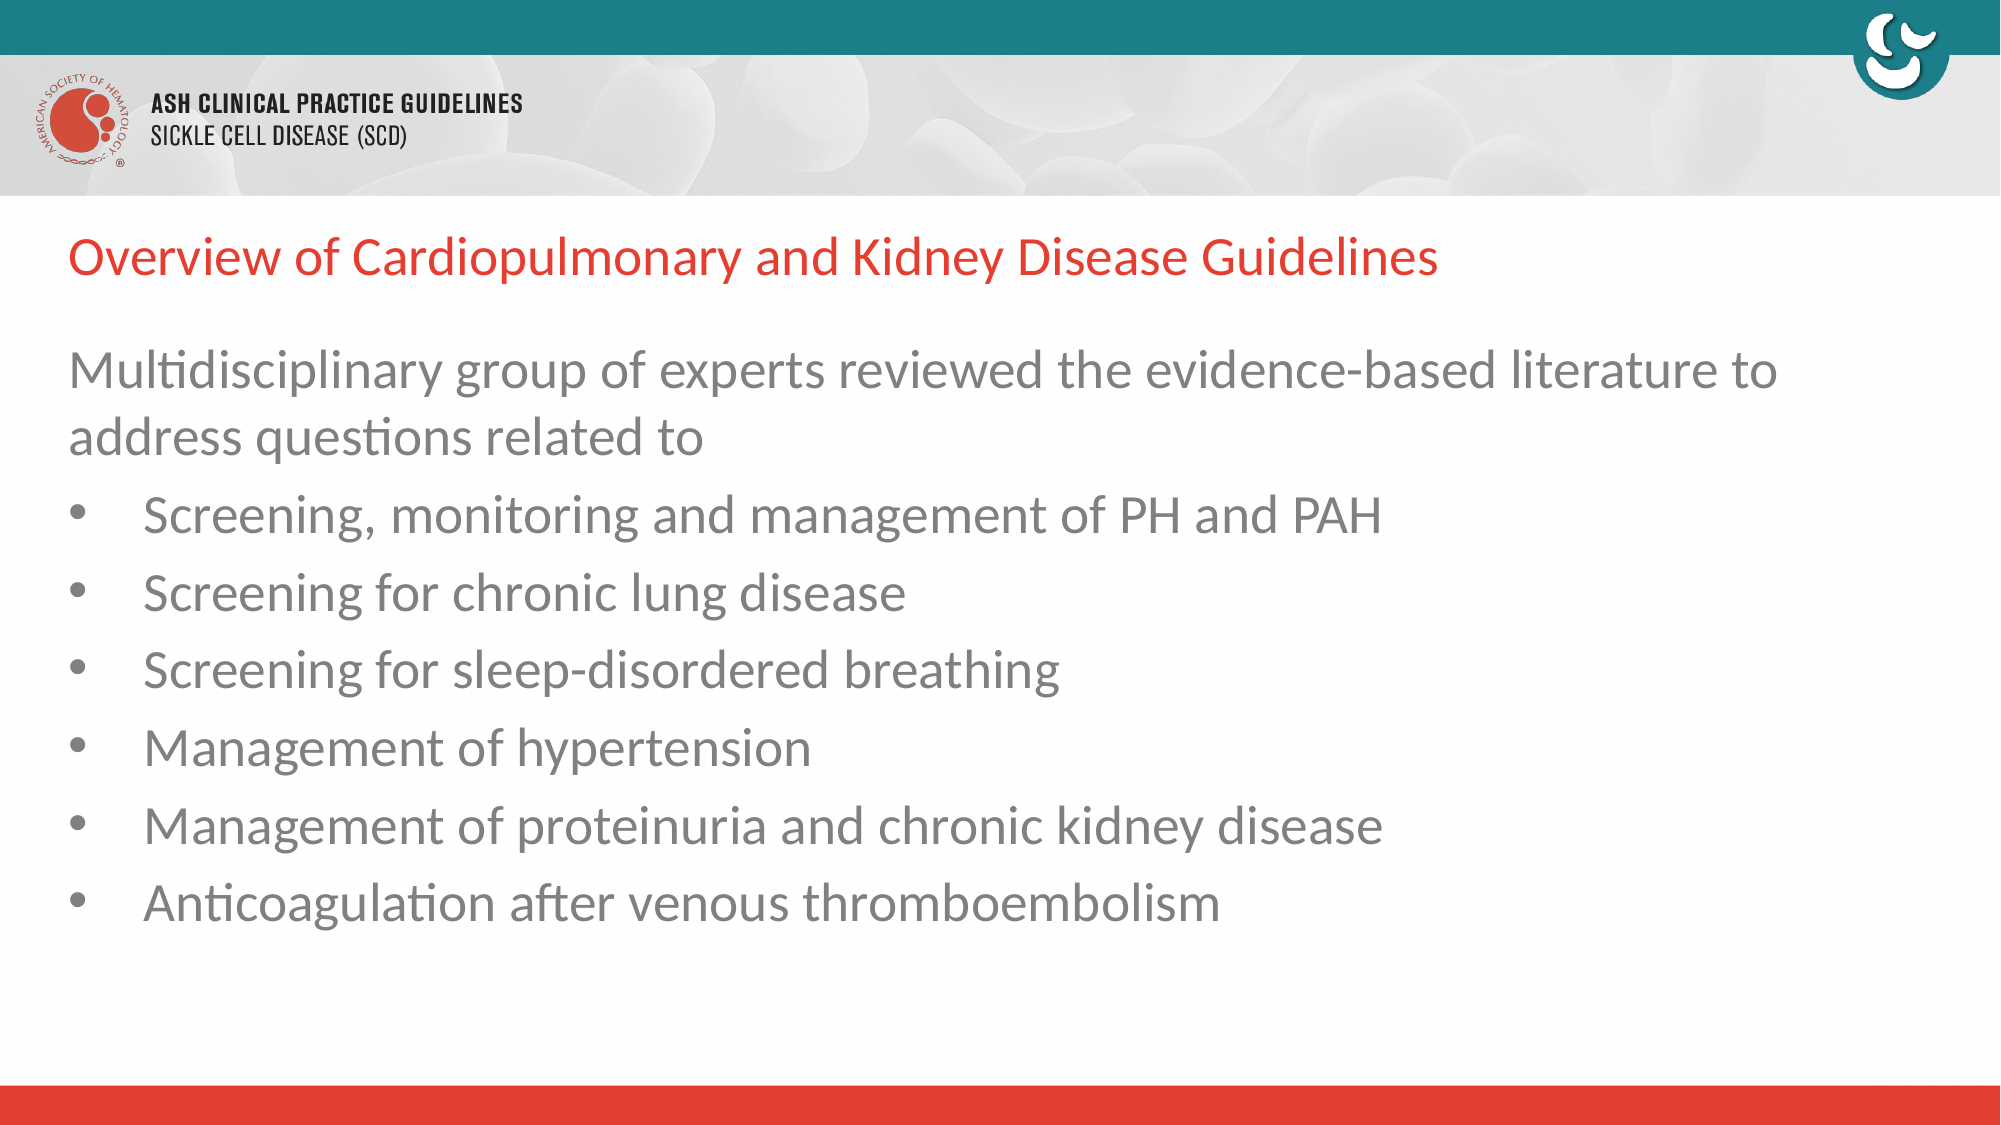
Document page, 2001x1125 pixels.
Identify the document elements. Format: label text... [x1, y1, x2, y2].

list Multidisciplinary group of experts reviewed the evidence-based literature to address questions related to Screening, monitoring and management of PH and PAH Screening for chronic lung disease Screening for sleep-disordered breathing Management of hypertension Management of proteinuria and chronic kidney disease Anticoagulation after venous thromboembolism [68, 333, 1869, 983]
picture [0, 0, 2001, 1125]
title Overview of Cardiopulmonary and Kidney Disease Guidelines [68, 219, 1869, 333]
